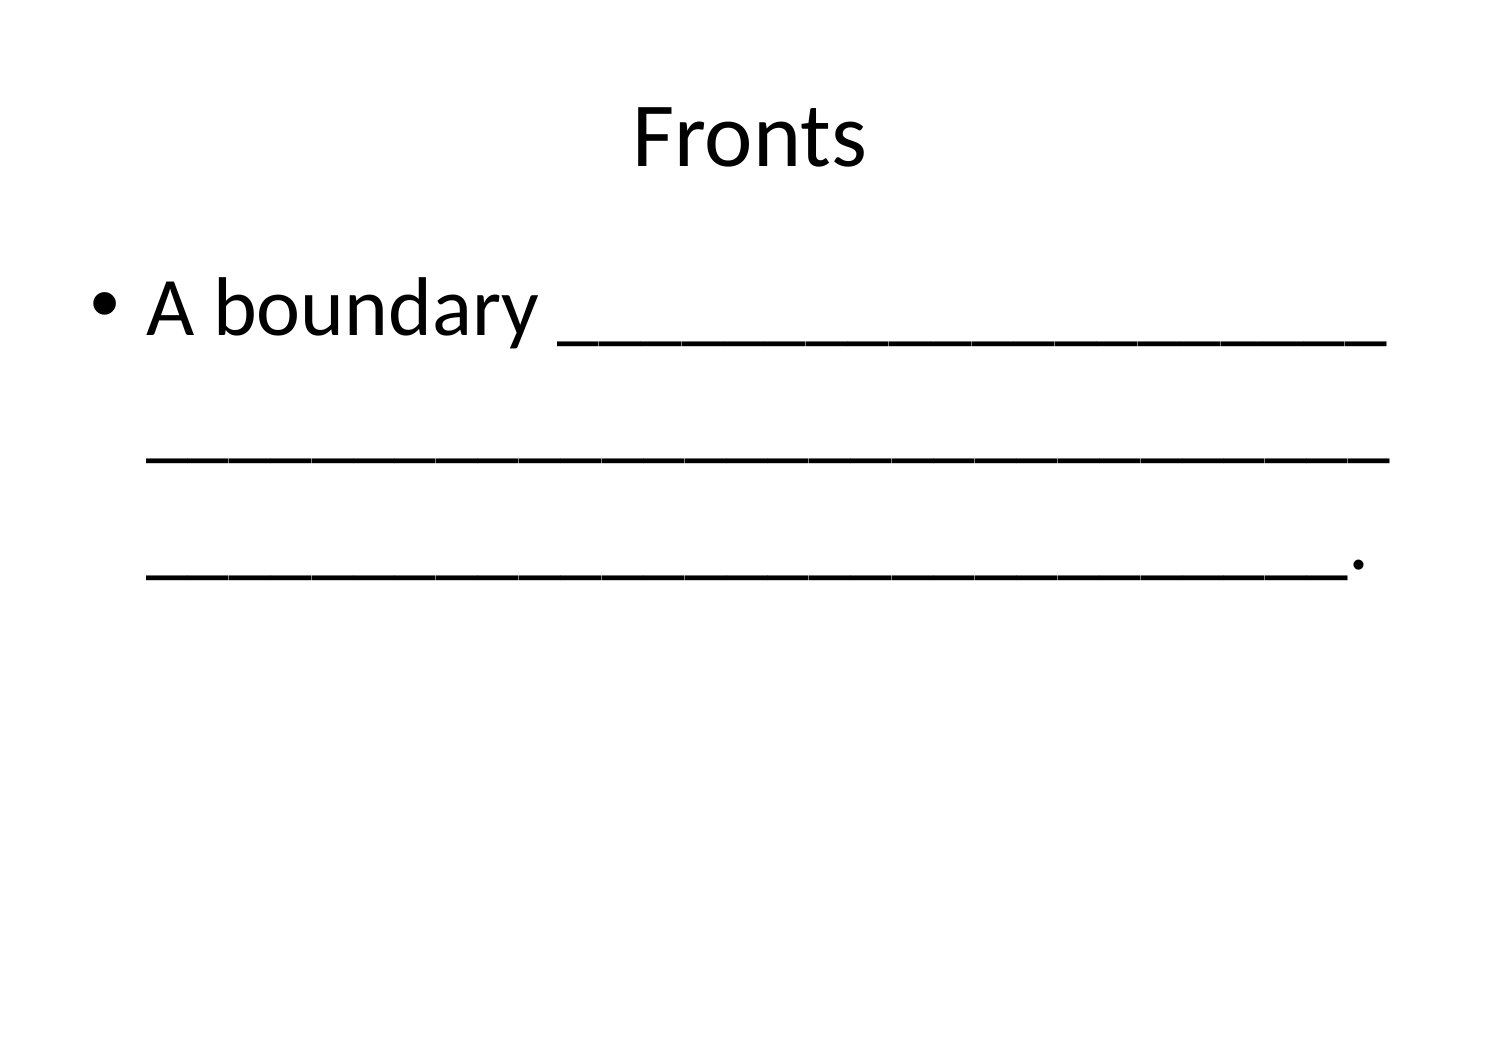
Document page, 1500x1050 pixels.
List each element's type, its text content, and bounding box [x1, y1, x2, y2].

list A boundary ____________________ ______________________________ _____________________________. [75, 245, 1425, 938]
title Fronts [75, 42, 1425, 217]
